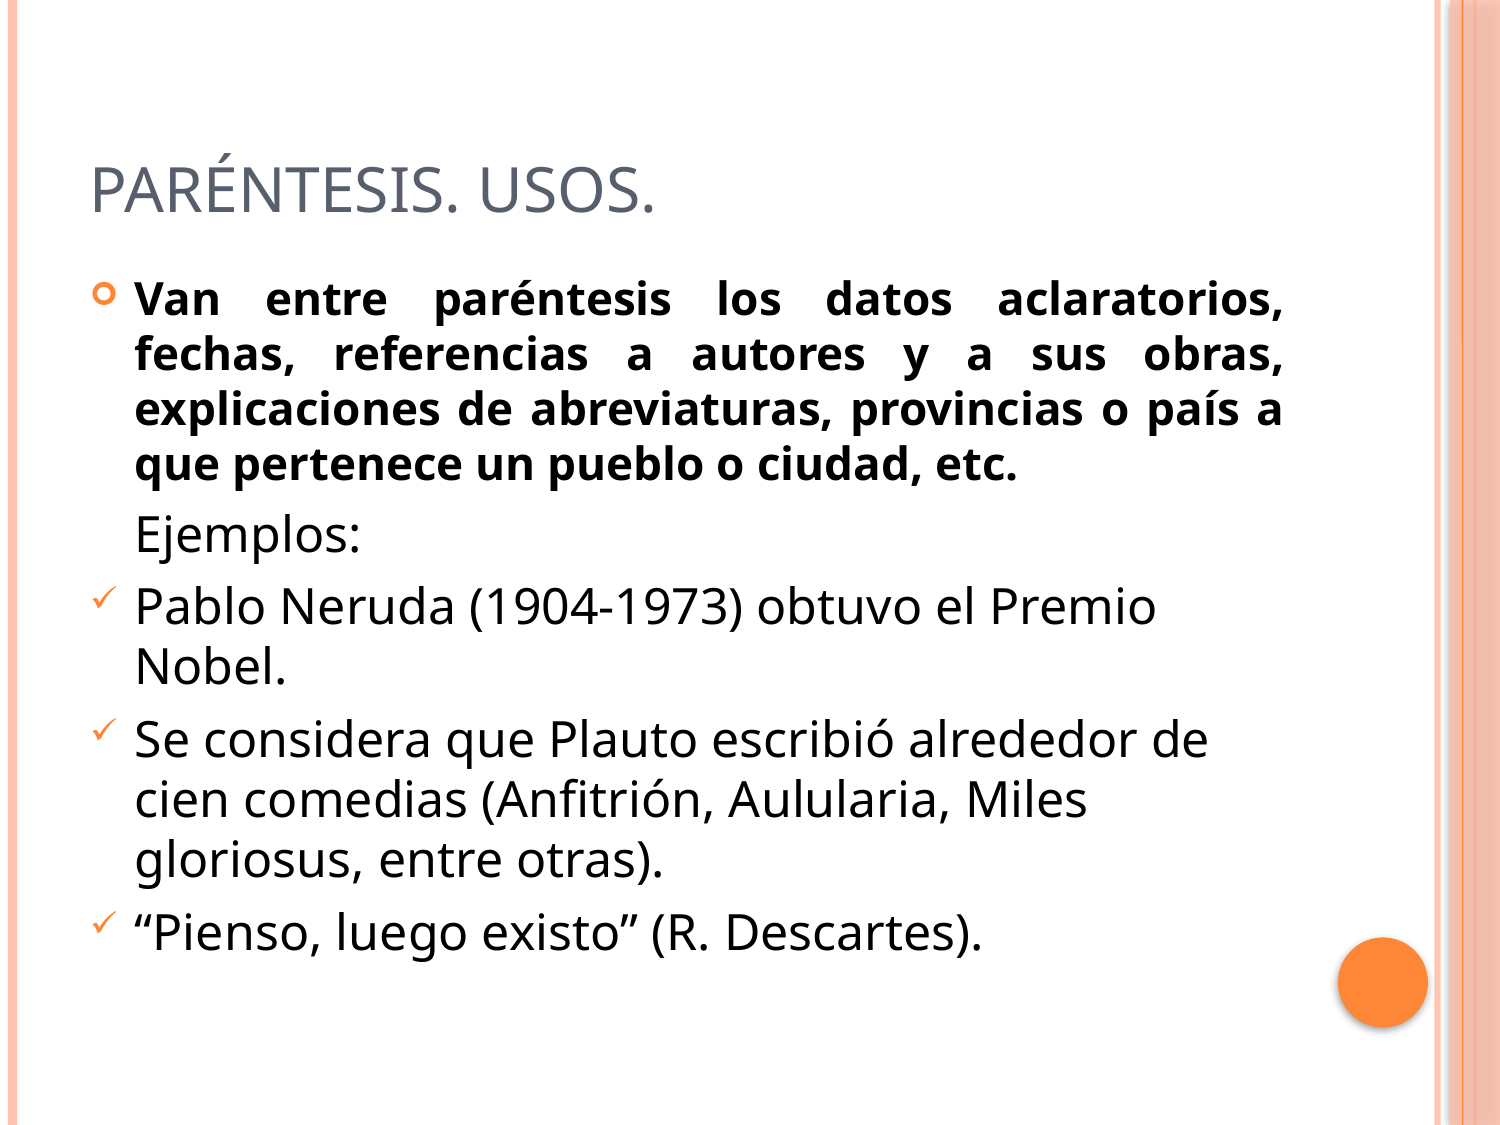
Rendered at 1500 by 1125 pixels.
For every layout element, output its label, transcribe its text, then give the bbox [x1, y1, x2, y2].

list Van entre paréntesis los datos aclaratorios, fechas, referencias a autores y a sus obras, explicaciones de abreviaturas, provincias o país a que pertenece un pueblo o ciudad, etc. Ejemplos: Pablo Neruda (1904-1973) obtuvo el Premio Nobel. Se considera que Plauto escribió alrededor de cien comedias (Anfitrión, Aulularia, Miles gloriosus, entre otras). “Pienso, luego existo” (R. Descartes). [75, 262, 1300, 1062]
title Paréntesis. Usos. [75, 45, 1300, 233]
